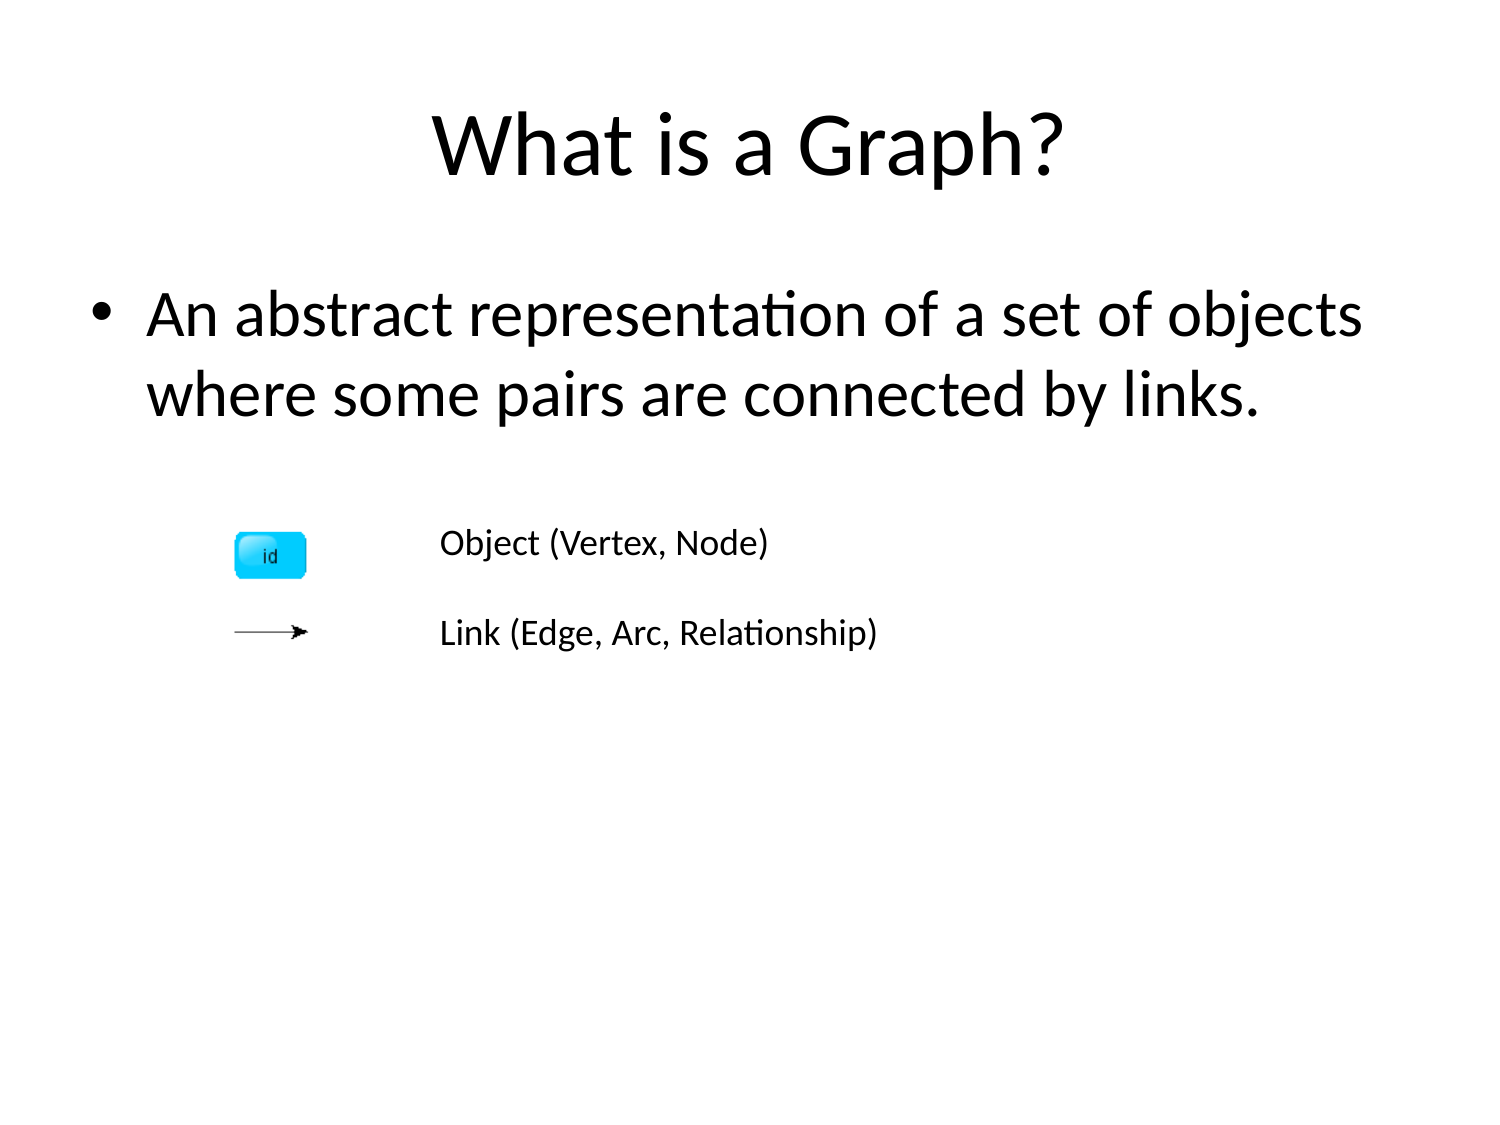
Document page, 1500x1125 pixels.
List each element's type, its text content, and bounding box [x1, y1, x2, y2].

title What is a Graph? [75, 45, 1425, 233]
list An abstract representation of a set of objects where some pairs are connected by links. [75, 262, 1425, 1005]
text_box Object (Vertex, Node) Link (Edge, Arc, Relationship) [424, 510, 1038, 661]
picture [224, 524, 318, 649]
